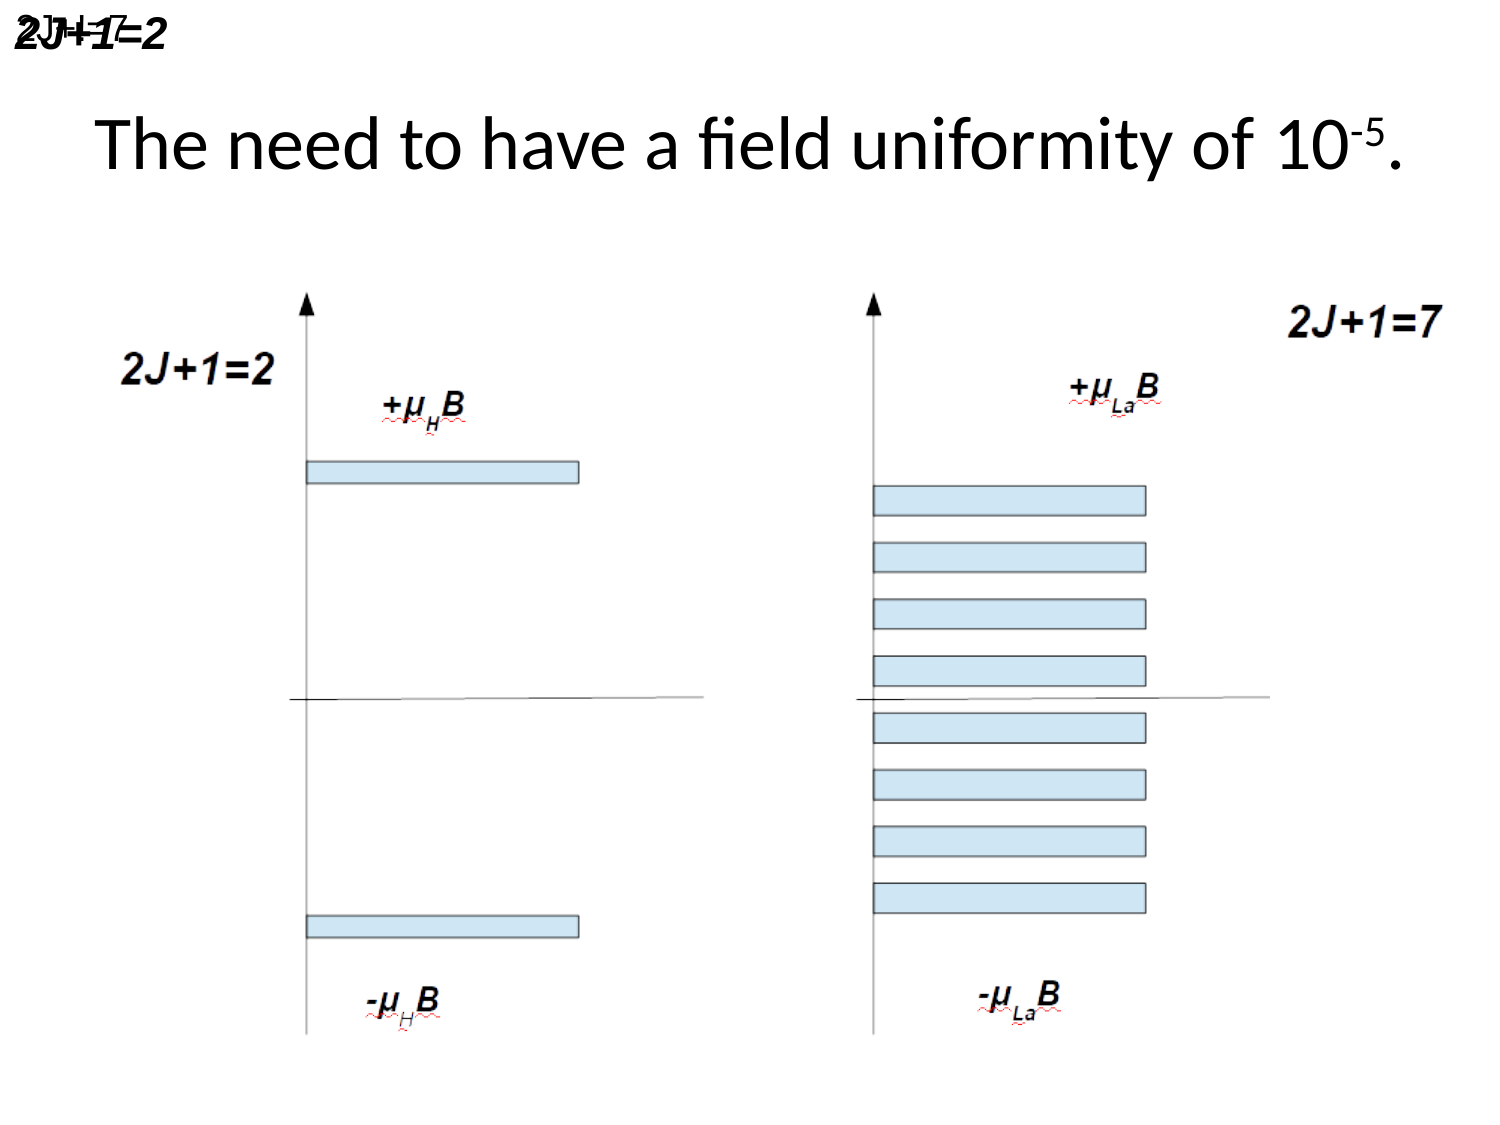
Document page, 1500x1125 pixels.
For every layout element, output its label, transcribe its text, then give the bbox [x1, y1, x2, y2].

picture [1271, 289, 1479, 381]
picture [104, 335, 312, 428]
picture [0, 0, 210, 94]
title The need to have a field uniformity of 10-5. [75, 45, 1425, 233]
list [288, 290, 1270, 1051]
